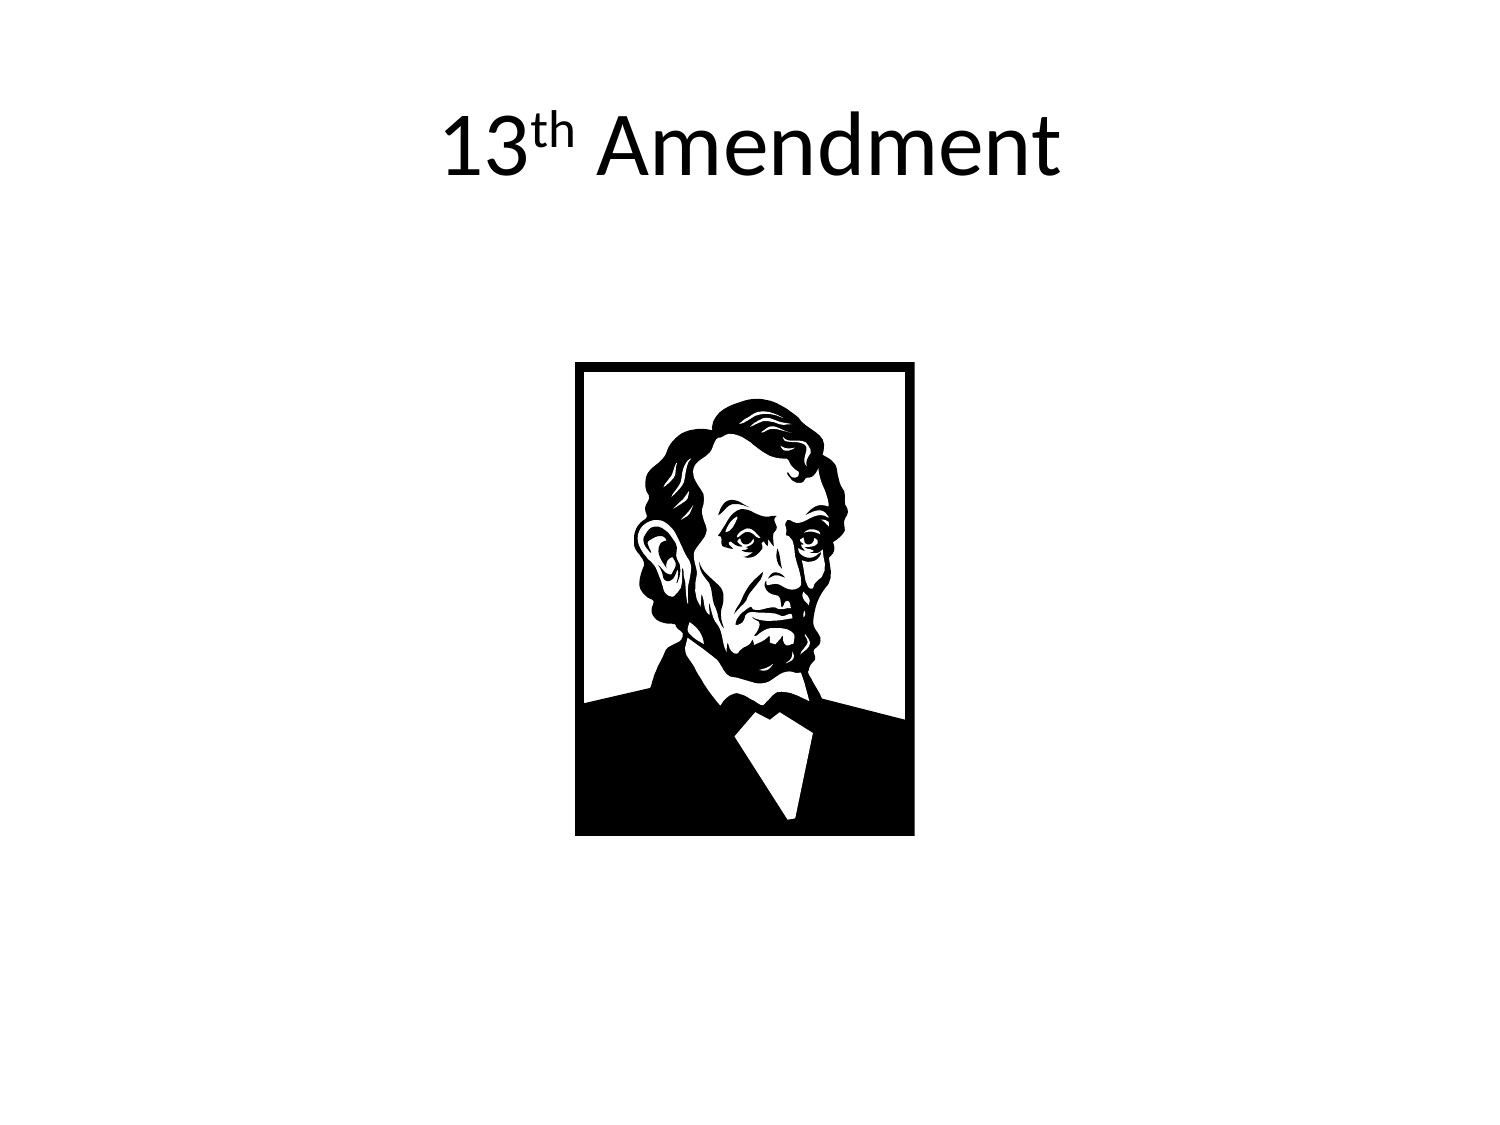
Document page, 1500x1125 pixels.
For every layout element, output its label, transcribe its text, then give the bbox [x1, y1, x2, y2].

picture [574, 362, 915, 837]
title 13th Amendment [75, 45, 1425, 233]
